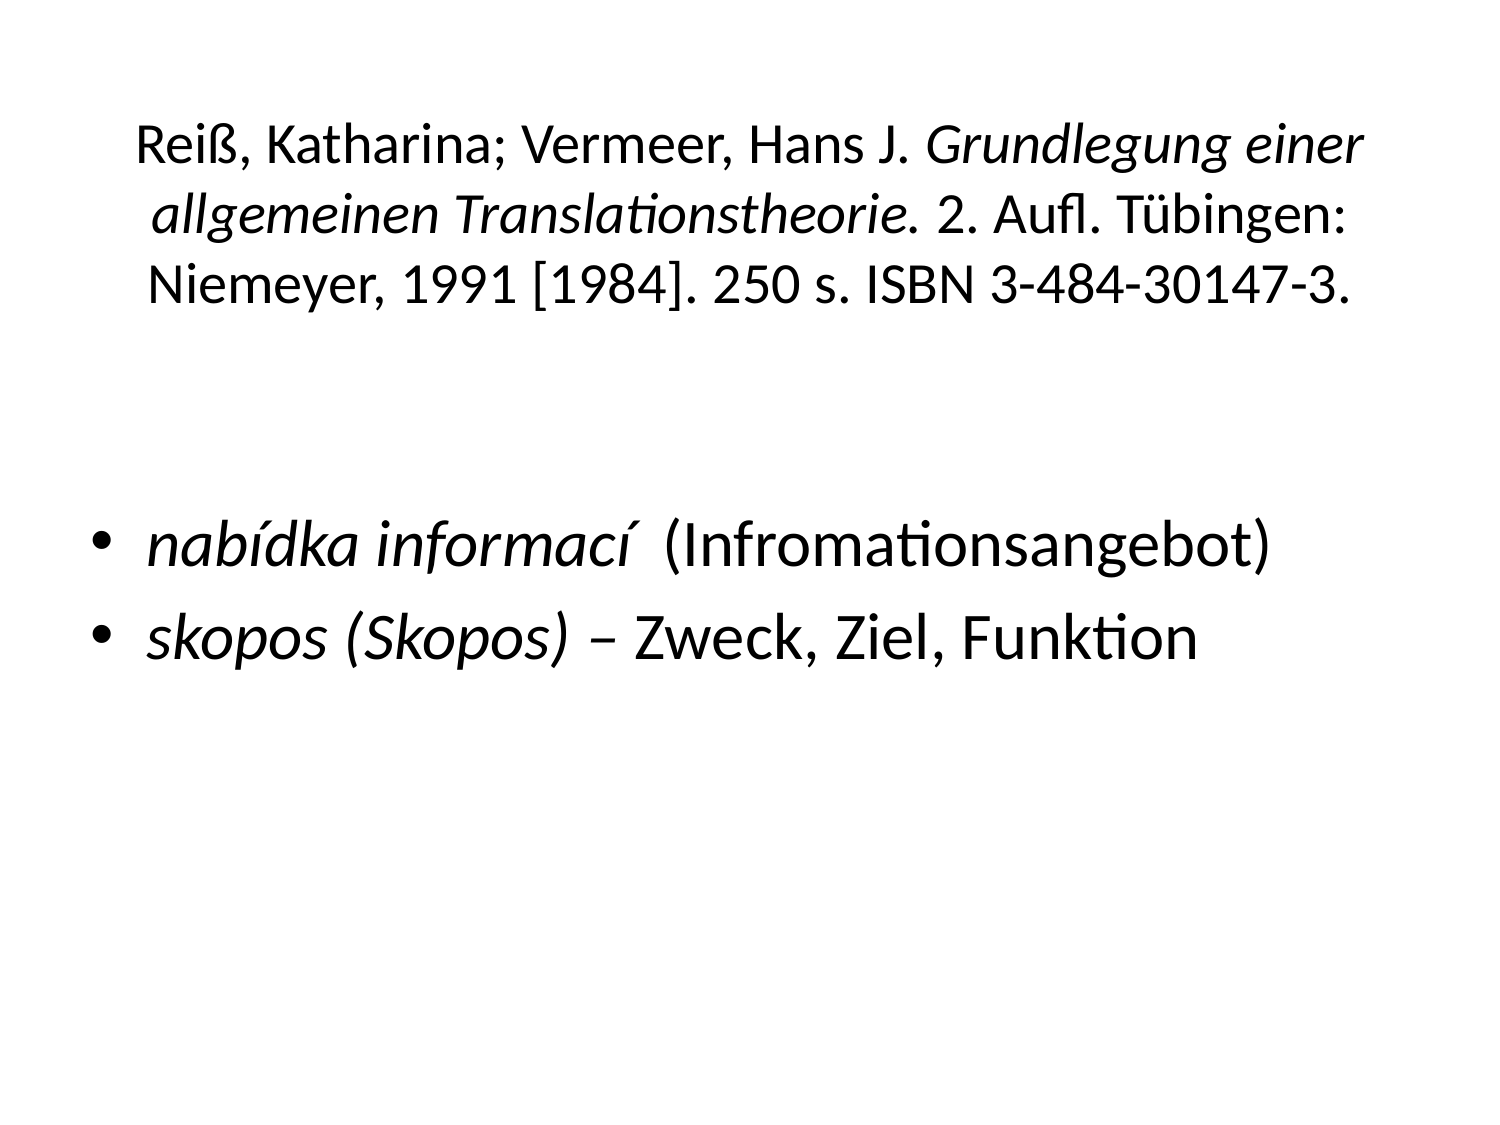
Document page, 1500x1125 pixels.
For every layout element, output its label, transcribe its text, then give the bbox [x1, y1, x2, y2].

list nabídka informací (Infromationsangebot) skopos (Skopos) – Zweck, Ziel, Funktion [74, 491, 1426, 1006]
title Reiß, Katharina; Vermeer, Hans J. Grundlegung einer allgemeinen Translationstheorie. 2. Aufl. Tübingen: Niemeyer, 1991 [1984]. 250 s. ISBN 3-484-30147-3. [74, 44, 1426, 446]
